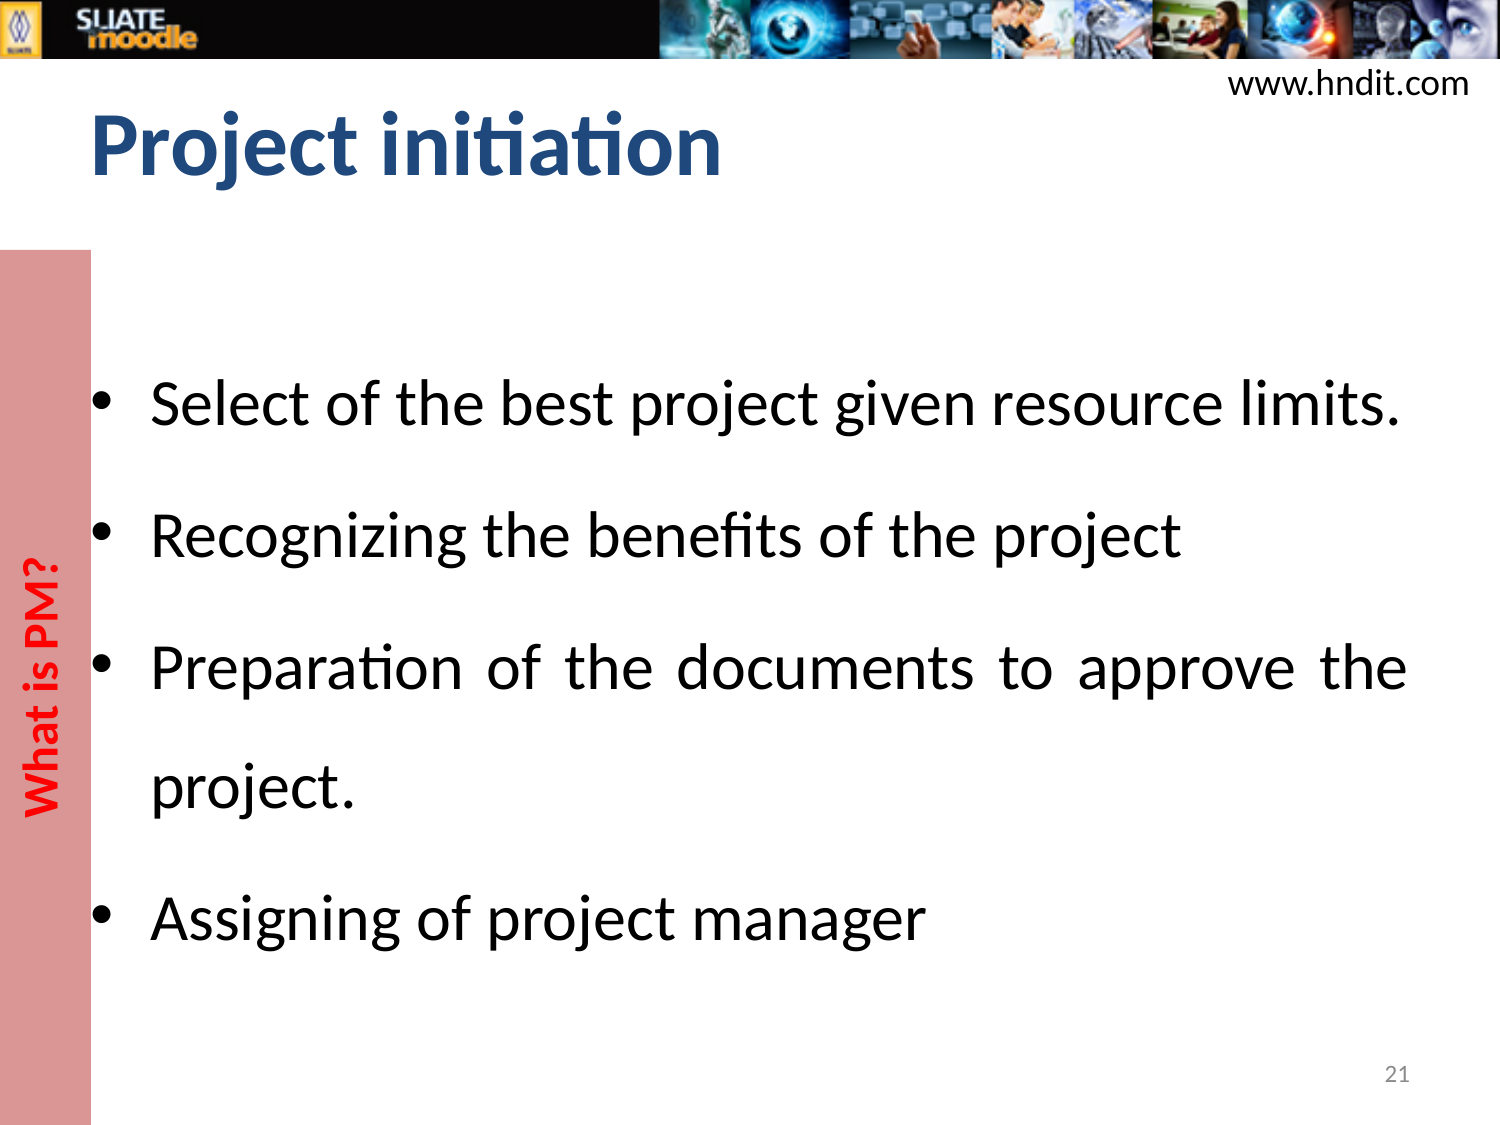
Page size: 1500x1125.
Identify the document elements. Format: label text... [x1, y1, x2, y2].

picture [0, 0, 1500, 59]
text_box What is PM? [0, 249, 91, 1125]
list Select of the best project given resource limits. Recognizing the benefits of the project Preparation of the documents to approve the project. Assigning of project manager [91, 312, 1425, 1005]
title Project initiation [75, 99, 1425, 288]
slide_number 21 [1074, 1042, 1425, 1103]
text_box www.hndit.com [1212, 49, 1500, 110]
